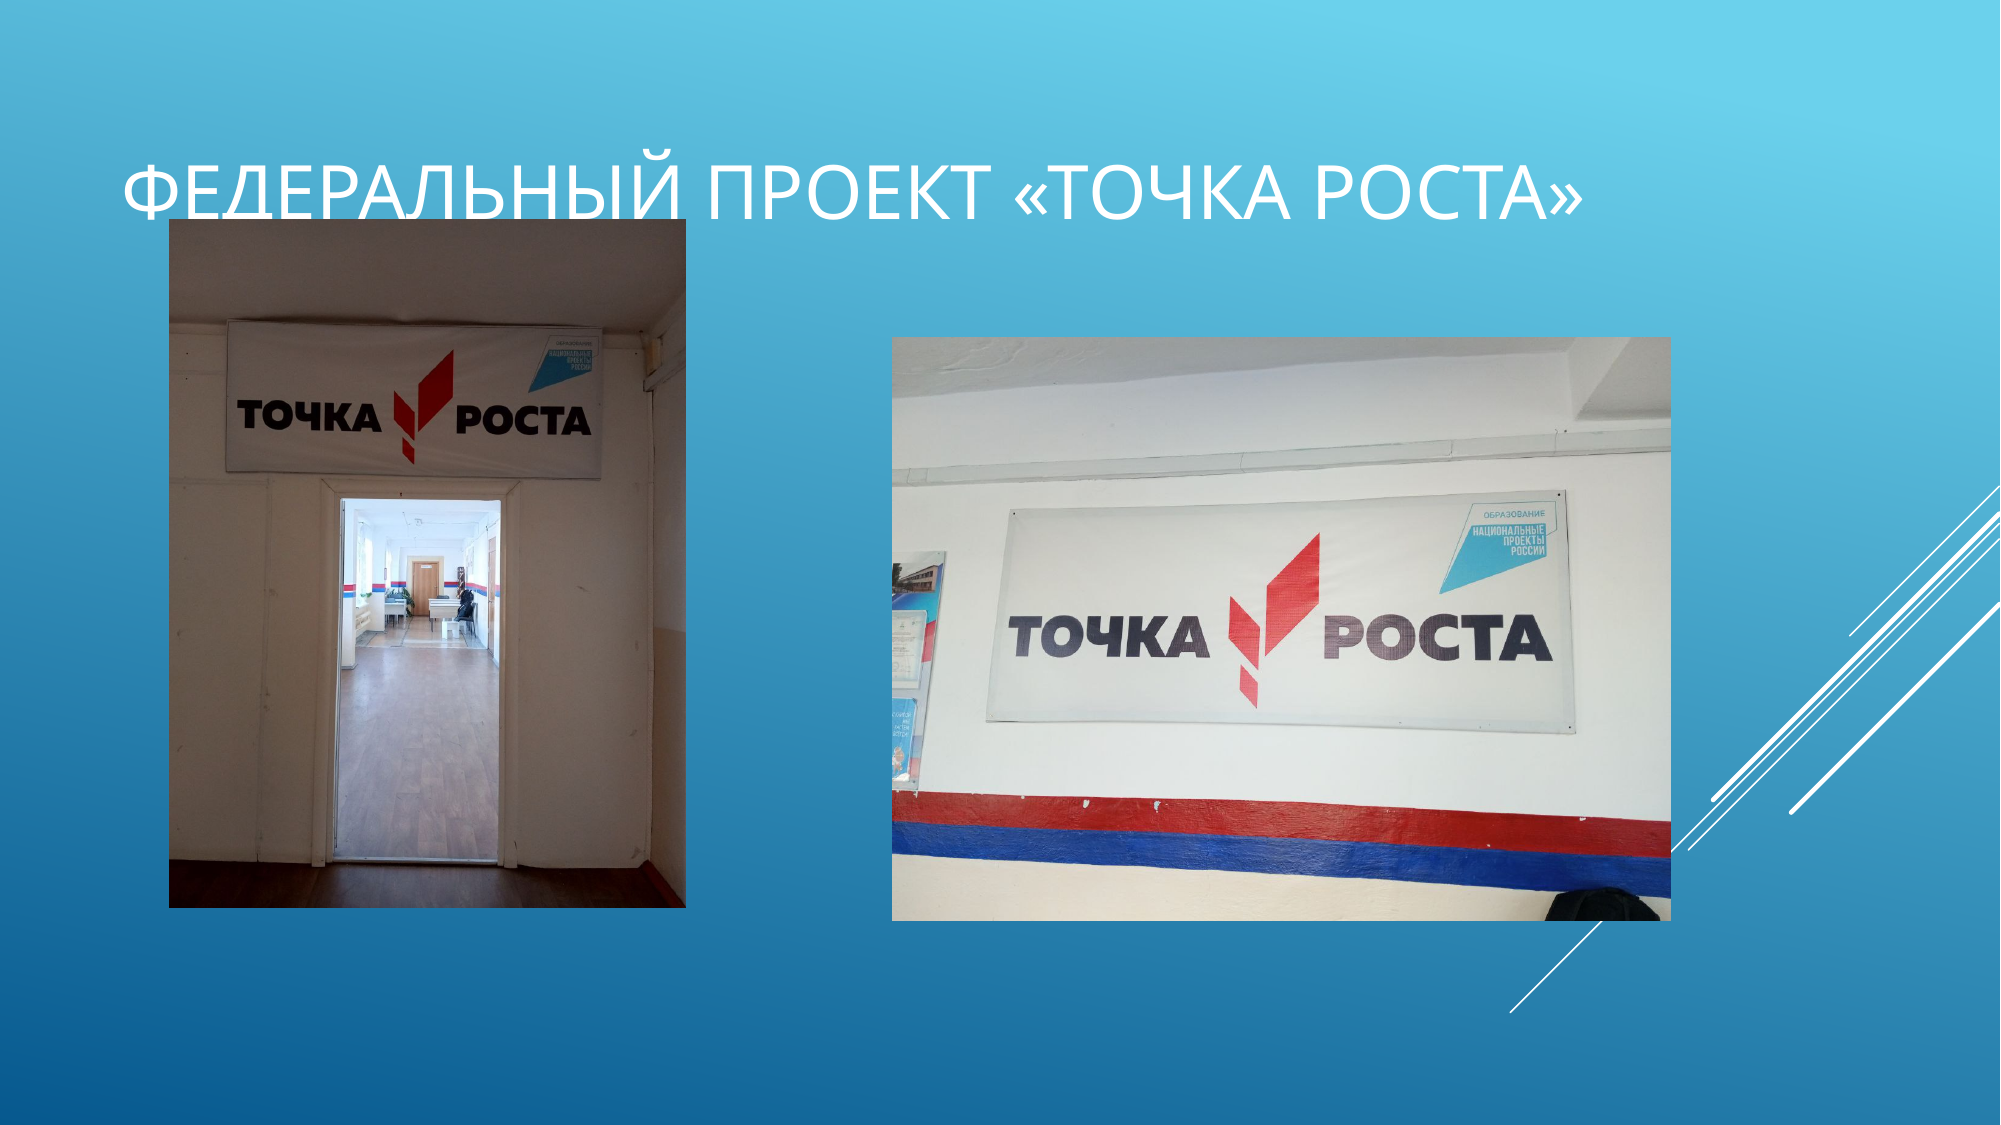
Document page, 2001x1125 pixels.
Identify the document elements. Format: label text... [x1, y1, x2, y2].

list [168, 219, 686, 909]
title Федеральный проект «Точка роста» [106, 74, 1879, 304]
picture [892, 337, 1671, 922]
